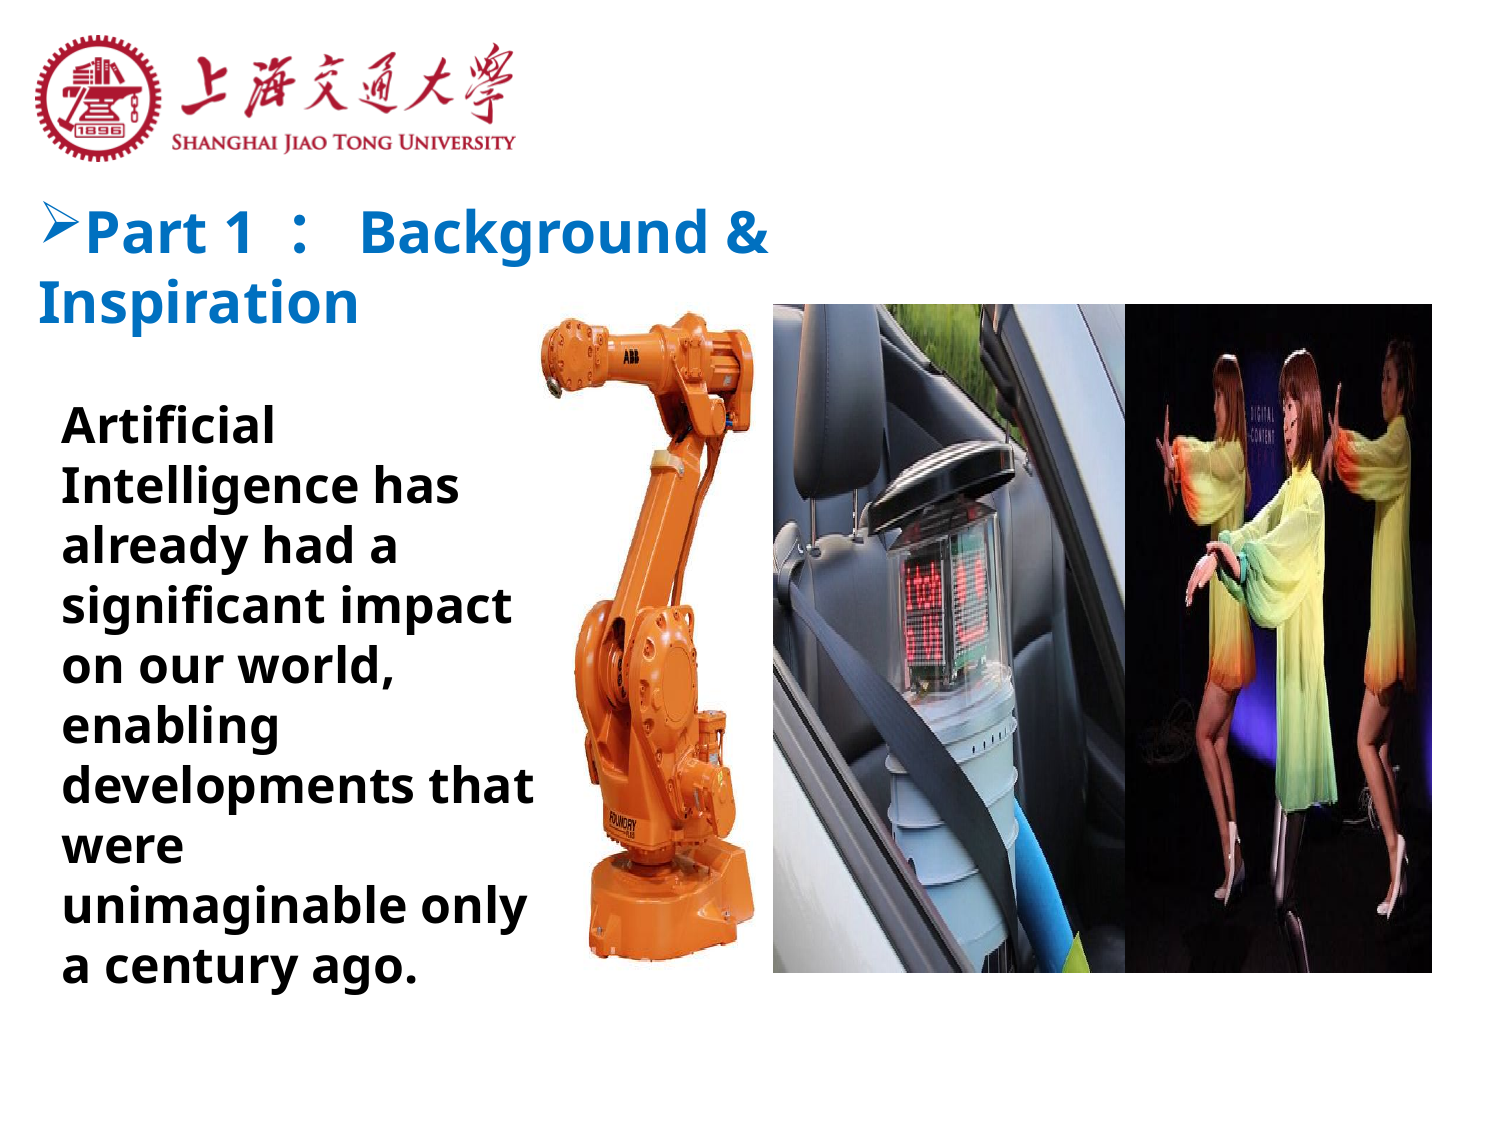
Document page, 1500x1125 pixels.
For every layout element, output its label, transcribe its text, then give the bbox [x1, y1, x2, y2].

picture [35, 35, 516, 162]
text_box Artificial Intelligence has already had a significant impact on our world, enabling developments that were unimaginable only a century ago. [46, 386, 451, 1002]
text_box Part 1 ：Background & Inspiration [23, 187, 930, 343]
picture [456, 280, 1433, 1008]
